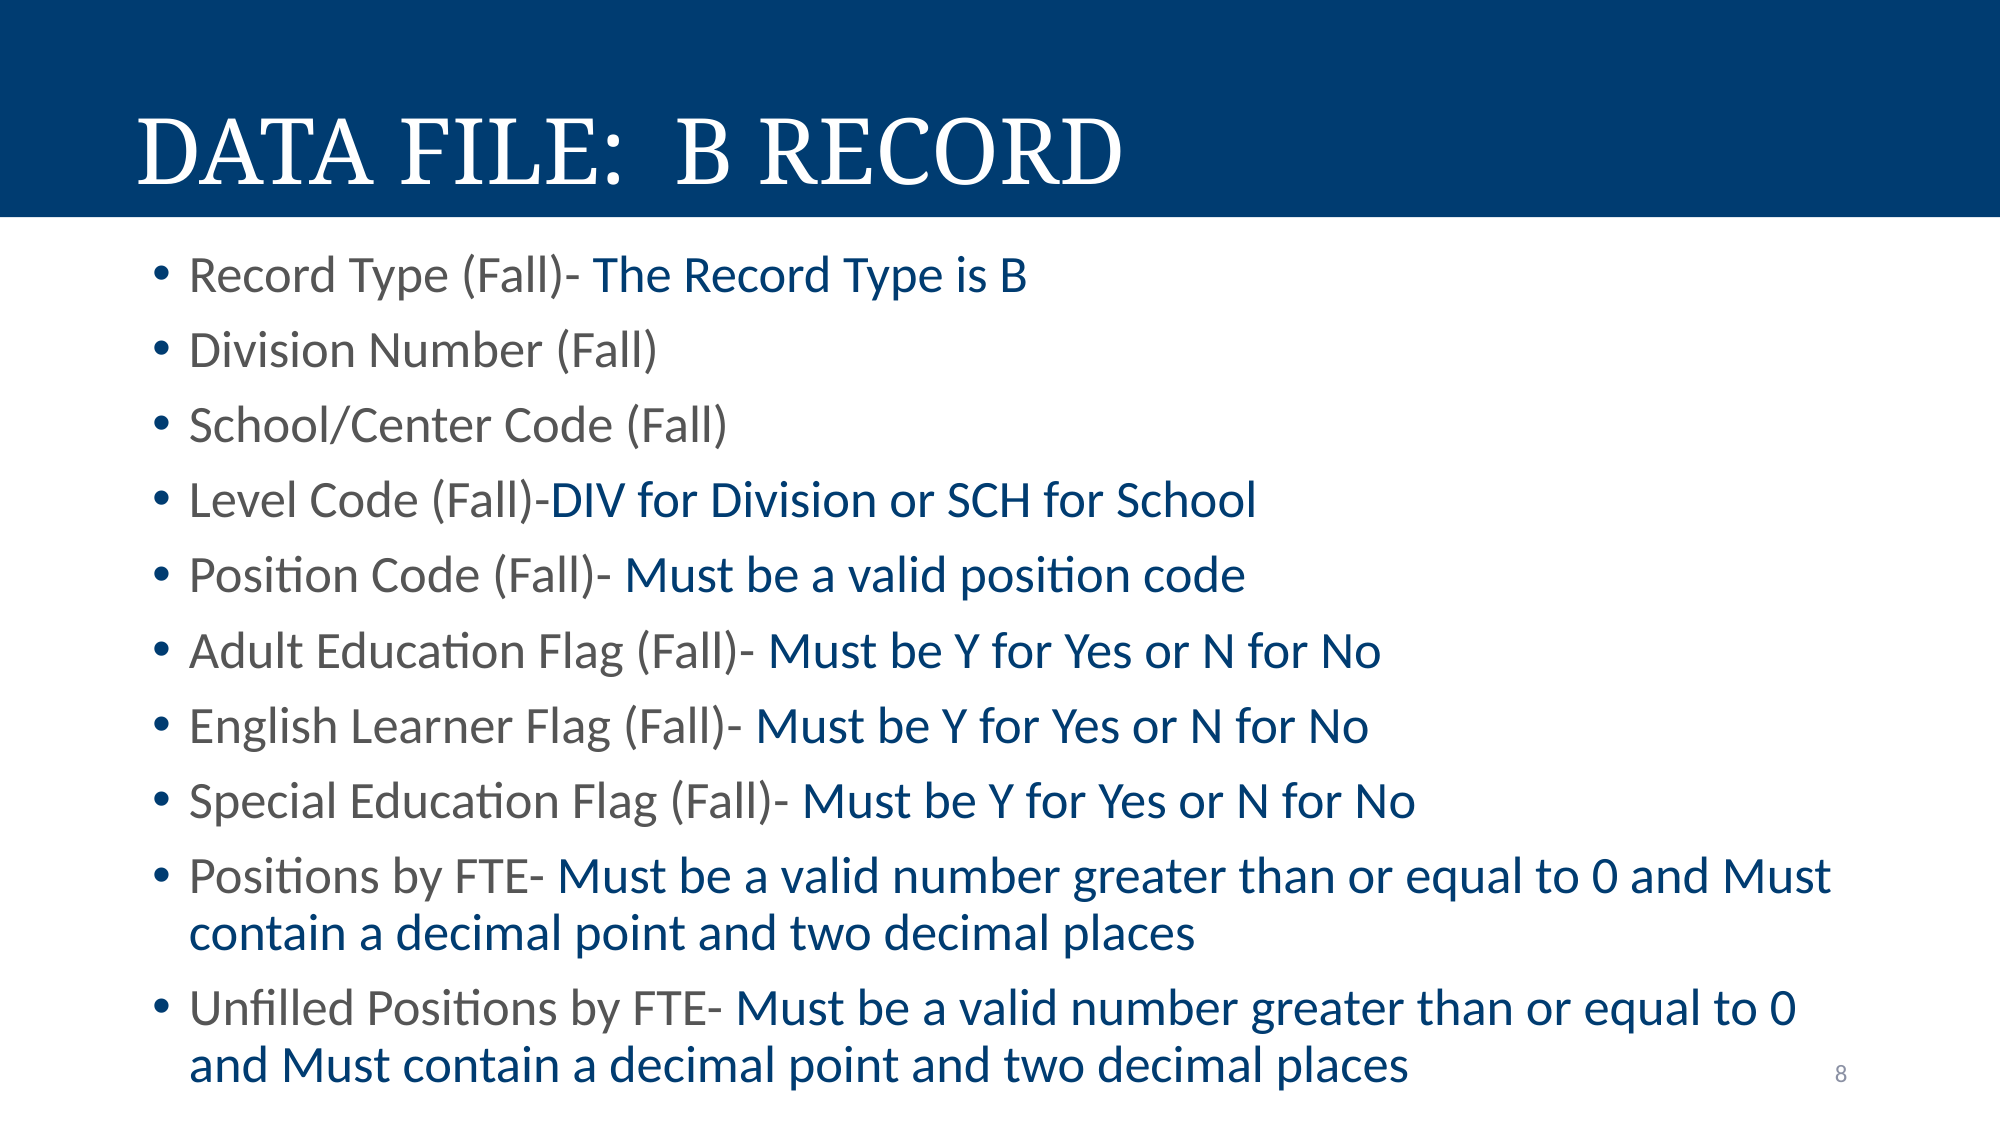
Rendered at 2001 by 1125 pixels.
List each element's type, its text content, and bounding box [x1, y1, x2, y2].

list Data File: B Record [0, 0, 2000, 218]
list Record Type (Fall)- The Record Type is B Division Number (Fall) School/Center Code (Fall) Level Code (Fall)-DIV for Division or SCH for School Position Code (Fall)- Must be a valid position code Adult Education Flag (Fall)- Must be Y for Yes or N for No English Learner Flag (Fall)- Must be Y for Yes or N for No Special Education Flag (Fall)- Must be Y for Yes or N for No Positions by FTE- Must be a valid number greater than or equal to 0 and Must contain a decimal point and two decimal places Unfilled Positions by FTE- Must be a valid number greater than or equal to 0 and Must contain a decimal point and two decimal places [137, 239, 1863, 1103]
